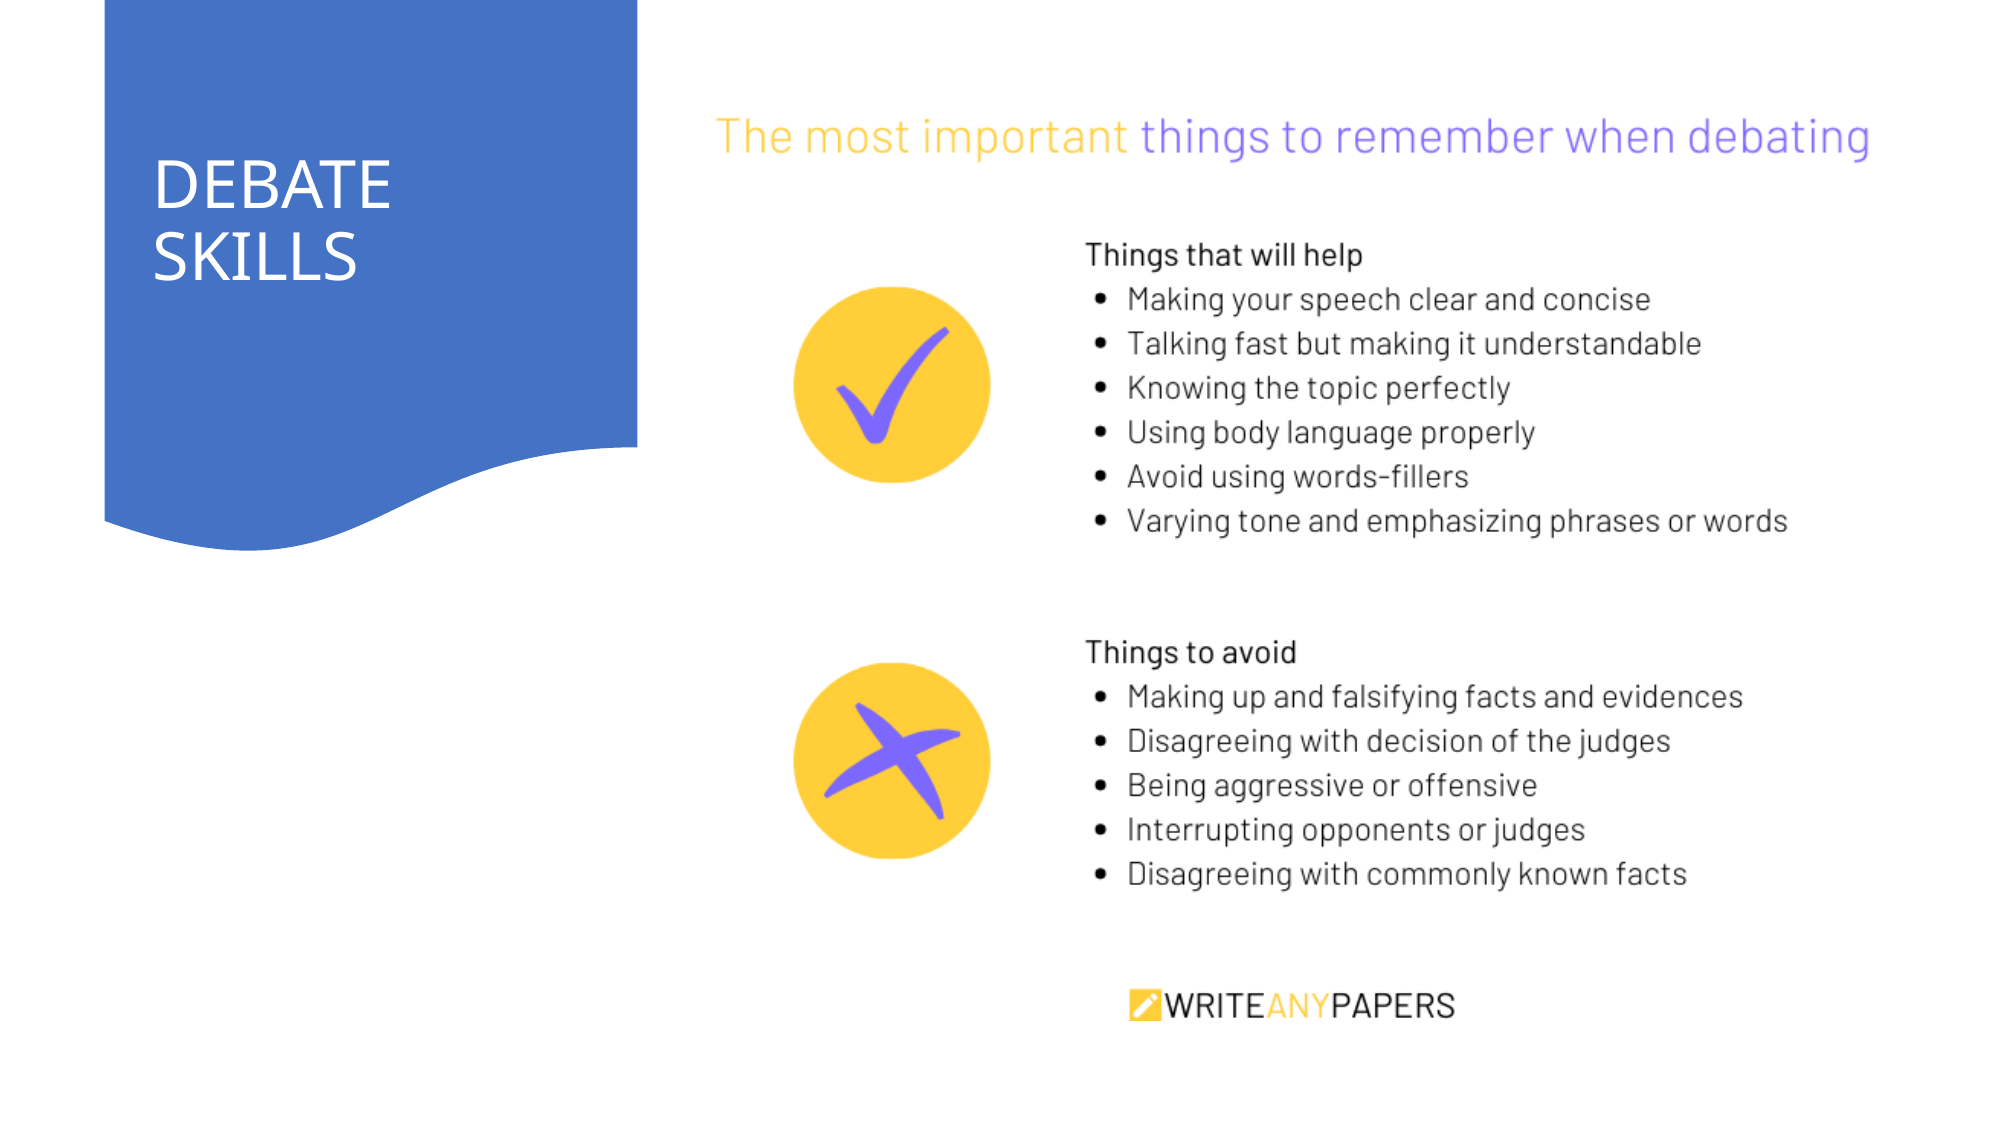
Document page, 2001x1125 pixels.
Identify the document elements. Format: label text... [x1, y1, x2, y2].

text_box [103, 0, 639, 552]
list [713, 104, 1873, 1021]
title DEBATE SKILLS [137, 28, 604, 417]
